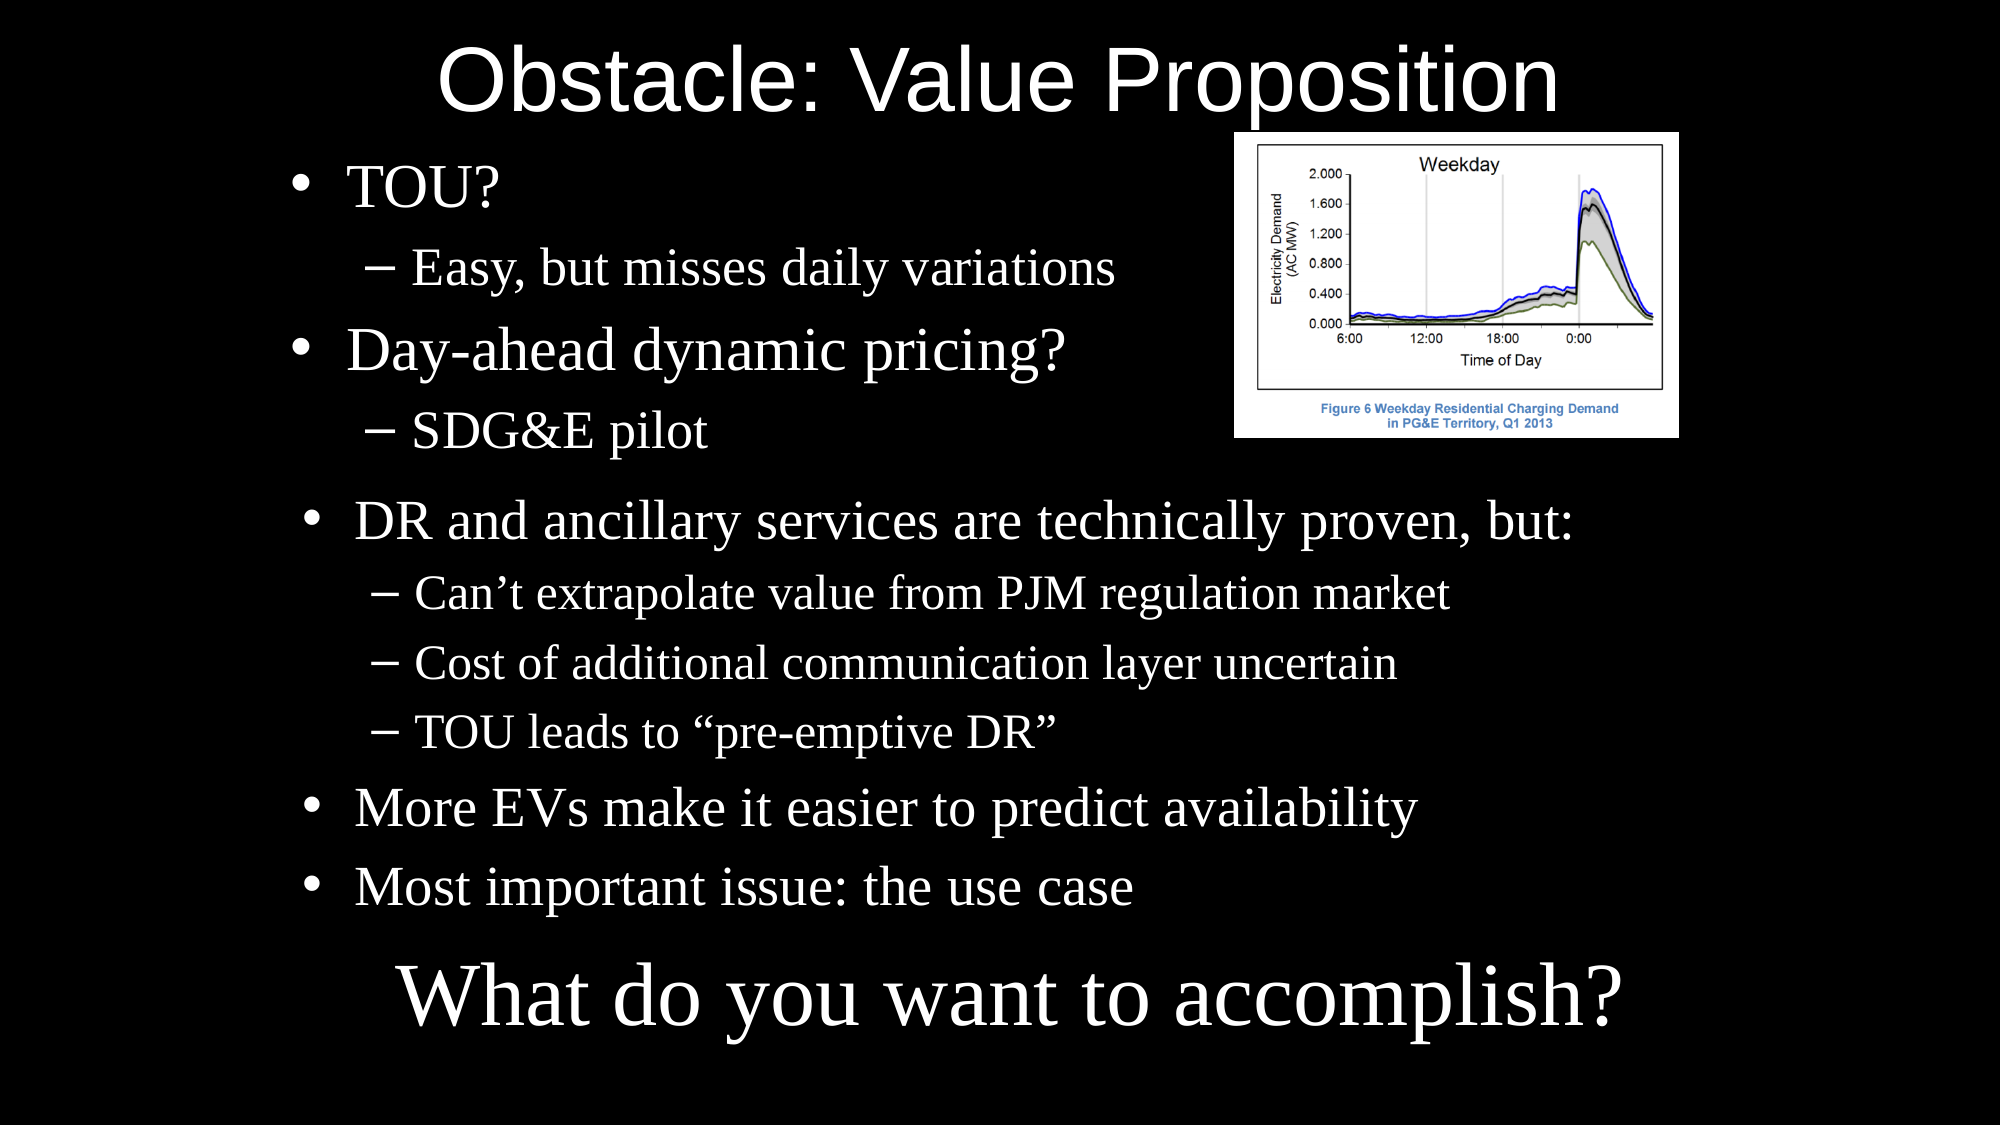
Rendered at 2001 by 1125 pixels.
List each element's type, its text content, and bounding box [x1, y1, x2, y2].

title Obstacle: Value Proposition [324, 0, 1675, 150]
picture [1234, 132, 1679, 438]
list TOU? Easy, but misses daily variations Day-ahead dynamic pricing? SDG&E pilot [275, 137, 1200, 500]
text_box DR and ancillary services are technically proven, but: Can’t extrapolate value from PJM regulation market Cost of additional communication layer uncertain TOU leads to “pre-emptive DR” More EVs make it easier to predict availability Most important issue: the use case What do you want to accomplish? [287, 474, 1725, 1063]
